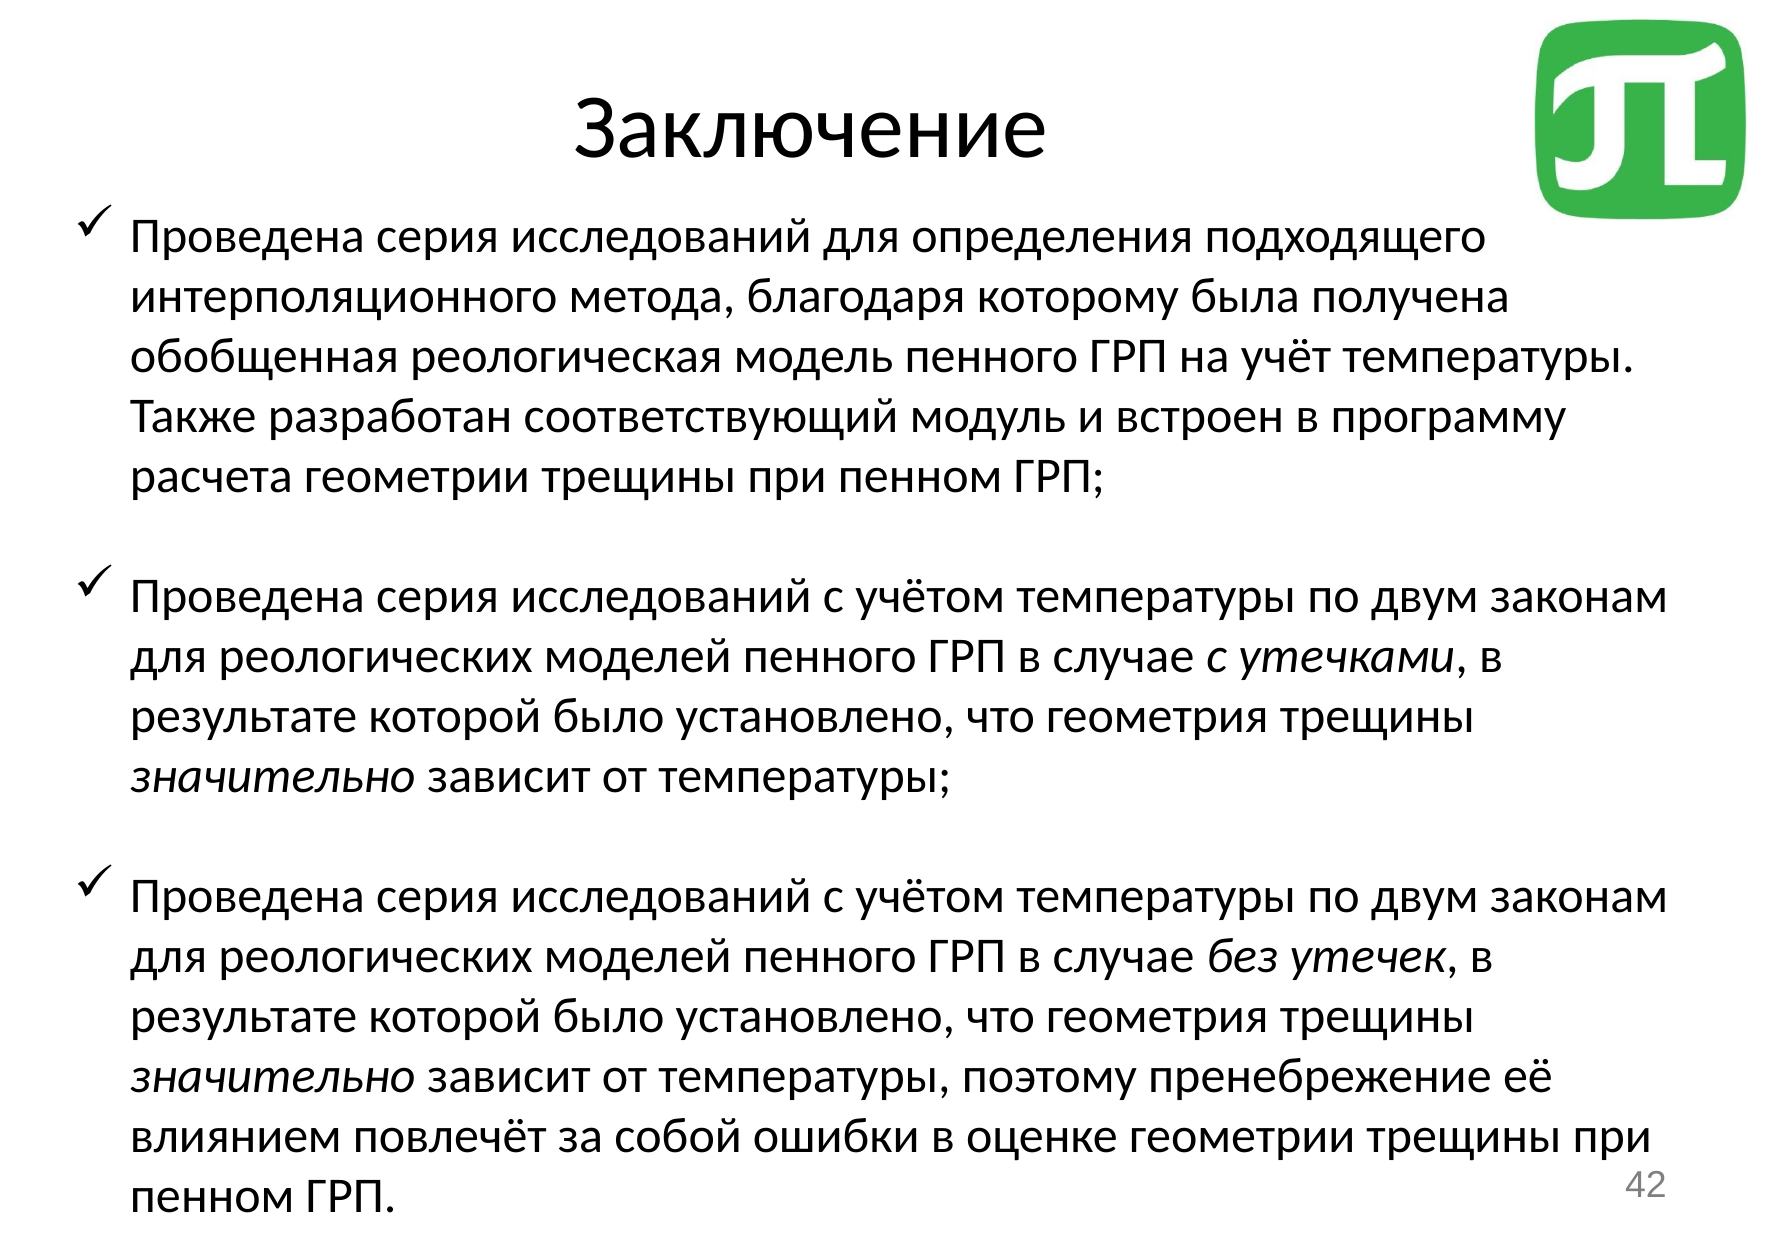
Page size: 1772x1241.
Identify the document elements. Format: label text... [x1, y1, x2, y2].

text_box Проведена серия исследований для определения подходящего интерполяционного метода, благодаря которому была получена обобщенная реологическая модель пенного ГРП на учёт температуры. Также разработан соответствующий модуль и встроен в программу расчета геометрии трещины при пенном ГРП; Проведена серия исследований с учётом температуры по двум законам для реологических моделей пенного ГРП в случае с утечками, в результате которой было установлено, что геометрия трещины значительно зависит от температуры; Проведена серия исследований с учётом температуры по двум законам для реологических моделей пенного ГРП в случае без утечек, в результате которой было установлено, что геометрия трещины значительно зависит от температуры, поэтому пренебрежение её влиянием повлечёт за собой ошибки в оценке геометрии трещины при пенном ГРП. [59, 194, 1725, 1241]
title Заключение [88, 17, 1534, 194]
picture [1533, 18, 1747, 220]
